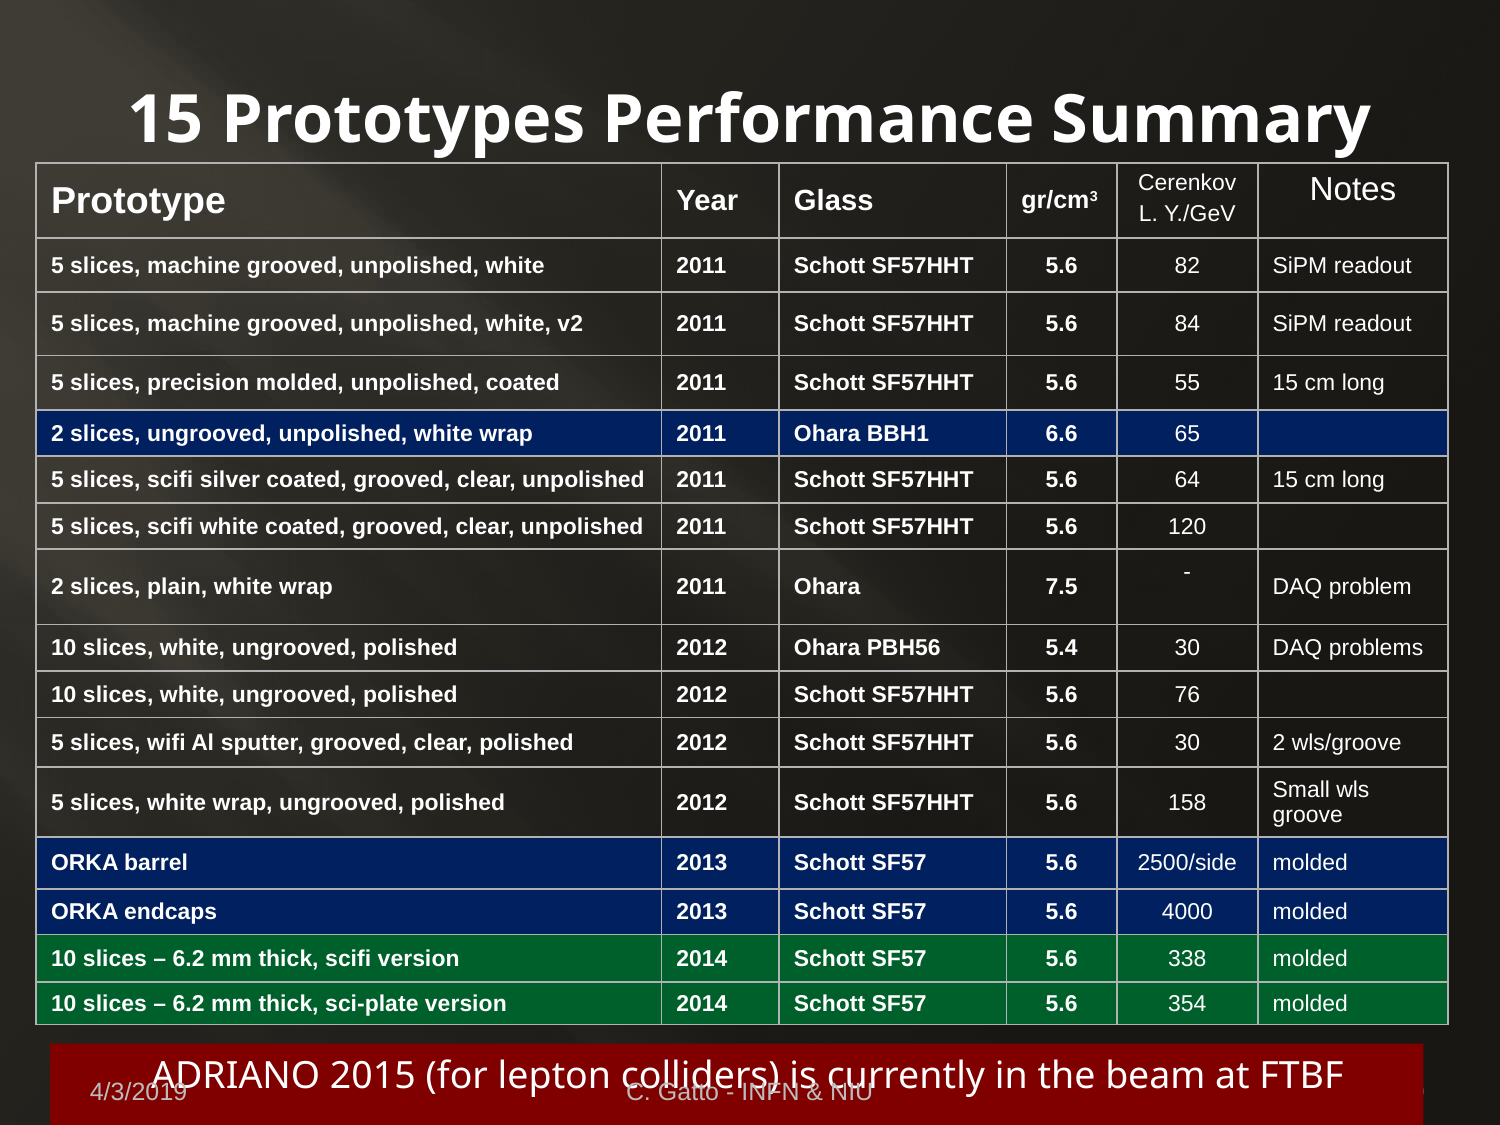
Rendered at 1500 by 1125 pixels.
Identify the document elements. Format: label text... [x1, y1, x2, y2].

table_cell 15 cm long [1259, 356, 1447, 409]
table_cell 2500/side [1118, 838, 1257, 888]
table_cell 30 [1118, 625, 1257, 670]
table_cell Schott SF57 [780, 890, 1006, 934]
table_cell 10 slices, white, ungrooved, polished [37, 625, 661, 670]
table_cell 2011 [662, 550, 778, 624]
table_cell - [1118, 550, 1257, 624]
table_cell 5 slices, precision molded, unpolished, coated [37, 356, 661, 409]
table_cell [1259, 672, 1447, 717]
table_header Glass [780, 164, 1006, 237]
table_cell ORKA barrel [37, 838, 661, 888]
table_cell 120 [1118, 504, 1257, 548]
table_header Prototype [37, 164, 661, 237]
table_cell molded [1259, 983, 1447, 1024]
table_cell 5.6 [1007, 293, 1116, 355]
table_cell 2013 [662, 890, 778, 934]
table_cell molded [1259, 935, 1447, 981]
table_cell Schott SF57 [780, 838, 1006, 888]
table_cell [1259, 411, 1447, 455]
table_header Year [662, 164, 778, 237]
table_cell 76 [1118, 672, 1257, 717]
table_cell 10 slices – 6.2 mm thick, scifi version [37, 935, 661, 981]
table_cell Ohara PBH56 [780, 625, 1006, 670]
table_cell Schott SF57HHT [780, 768, 1006, 836]
table_cell 2011 [662, 504, 778, 548]
table_cell SiPM readout [1259, 293, 1447, 355]
table_cell DAQ problem [1259, 550, 1447, 624]
table_cell 10 slices – 6.2 mm thick, sci-plate version [37, 983, 661, 1024]
table_cell Schott SF57HHT [780, 718, 1006, 766]
table_cell 5.6 [1007, 239, 1116, 291]
table_cell 354 [1118, 983, 1257, 1024]
table_cell 2 wls/groove [1259, 718, 1447, 766]
table_cell 2011 [662, 293, 778, 355]
table_cell Schott SF57HHT [780, 239, 1006, 291]
table_cell 5 slices, wifi Al sputter, grooved, clear, polished [37, 718, 661, 766]
table_cell 5.6 [1007, 983, 1116, 1024]
table_header Cerenkov L. Y./GeV [1118, 164, 1257, 237]
table_cell Small wls groove [1259, 768, 1447, 836]
table_cell 30 [1118, 718, 1257, 766]
list ADRIANO 2015 (for lepton colliders) is currently in the beam at FTBF [50, 1043, 1424, 1125]
table_cell 64 [1118, 457, 1257, 502]
table_cell molded [1259, 890, 1447, 934]
title 15 Prototypes Performance Summary [75, 45, 1425, 162]
table_cell Ohara [780, 550, 1006, 624]
table_cell 4000 [1118, 890, 1257, 934]
table_cell 5 slices, machine grooved, unpolished, white, v2 [37, 293, 661, 355]
table_cell Schott SF57HHT [780, 293, 1006, 355]
table_cell 5.6 [1007, 838, 1116, 888]
table_cell 5.6 [1007, 890, 1116, 934]
footer C. Gatto - INFN & NIU [512, 1052, 988, 1113]
table_cell 2012 [662, 672, 778, 717]
table_cell Schott SF57 [780, 983, 1006, 1024]
table_cell 82 [1118, 239, 1257, 291]
table_cell 15 cm long [1259, 457, 1447, 502]
table_cell 2011 [662, 411, 778, 455]
table_cell 2013 [662, 838, 778, 888]
table_cell 2012 [662, 625, 778, 670]
table_cell Schott SF57 [780, 935, 1006, 981]
table_cell [1259, 504, 1447, 548]
table_cell 2 slices, ungrooved, unpolished, white wrap [37, 411, 661, 455]
table_cell 2012 [662, 768, 778, 836]
table_cell SiPM readout [1259, 239, 1447, 291]
table_cell Ohara BBH1 [780, 411, 1006, 455]
table_cell 5.6 [1007, 718, 1116, 766]
table_cell 2014 [662, 983, 778, 1024]
table_cell 5 slices, scifi silver coated, grooved, clear, unpolished [37, 457, 661, 502]
table_cell 2011 [662, 356, 778, 409]
table_cell Schott SF57HHT [780, 457, 1006, 502]
table_cell 5.6 [1007, 768, 1116, 836]
table_cell DAQ problems [1259, 625, 1447, 670]
table_header gr/cm3 [1007, 164, 1116, 237]
table_cell 5.6 [1007, 457, 1116, 502]
table_cell 5.4 [1007, 625, 1116, 670]
table_cell 2012 [662, 718, 778, 766]
table_cell Schott SF57HHT [780, 672, 1006, 717]
table_cell 6.6 [1007, 411, 1116, 455]
table_cell 158 [1118, 768, 1257, 836]
table_cell ORKA endcaps [37, 890, 661, 934]
table_cell 10 slices, white, ungrooved, polished [37, 672, 661, 717]
table_cell 2011 [662, 239, 778, 291]
table_header Notes [1259, 164, 1447, 237]
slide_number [75, 1052, 425, 1113]
table_cell 65 [1118, 411, 1257, 455]
table_cell 5.6 [1007, 672, 1116, 717]
table_cell 5.6 [1007, 504, 1116, 548]
table_cell 2014 [662, 935, 778, 981]
table_cell 2 slices, plain, white wrap [37, 550, 661, 624]
table_cell 2011 [662, 457, 778, 502]
table_cell 5 slices, white wrap, ungrooved, polished [37, 768, 661, 836]
table_cell Schott SF57HHT [780, 504, 1006, 548]
table_cell 84 [1118, 293, 1257, 355]
table_cell 5.6 [1007, 935, 1116, 981]
table_cell Schott SF57HHT [780, 356, 1006, 409]
table_cell 55 [1118, 356, 1257, 409]
table_cell 338 [1118, 935, 1257, 981]
table_cell 5.6 [1007, 356, 1116, 409]
table_cell 7.5 [1007, 550, 1116, 624]
table_cell 5 slices, scifi white coated, grooved, clear, unpolished [37, 504, 661, 548]
table_cell molded [1259, 838, 1447, 888]
table_cell 5 slices, machine grooved, unpolished, white [37, 239, 661, 291]
